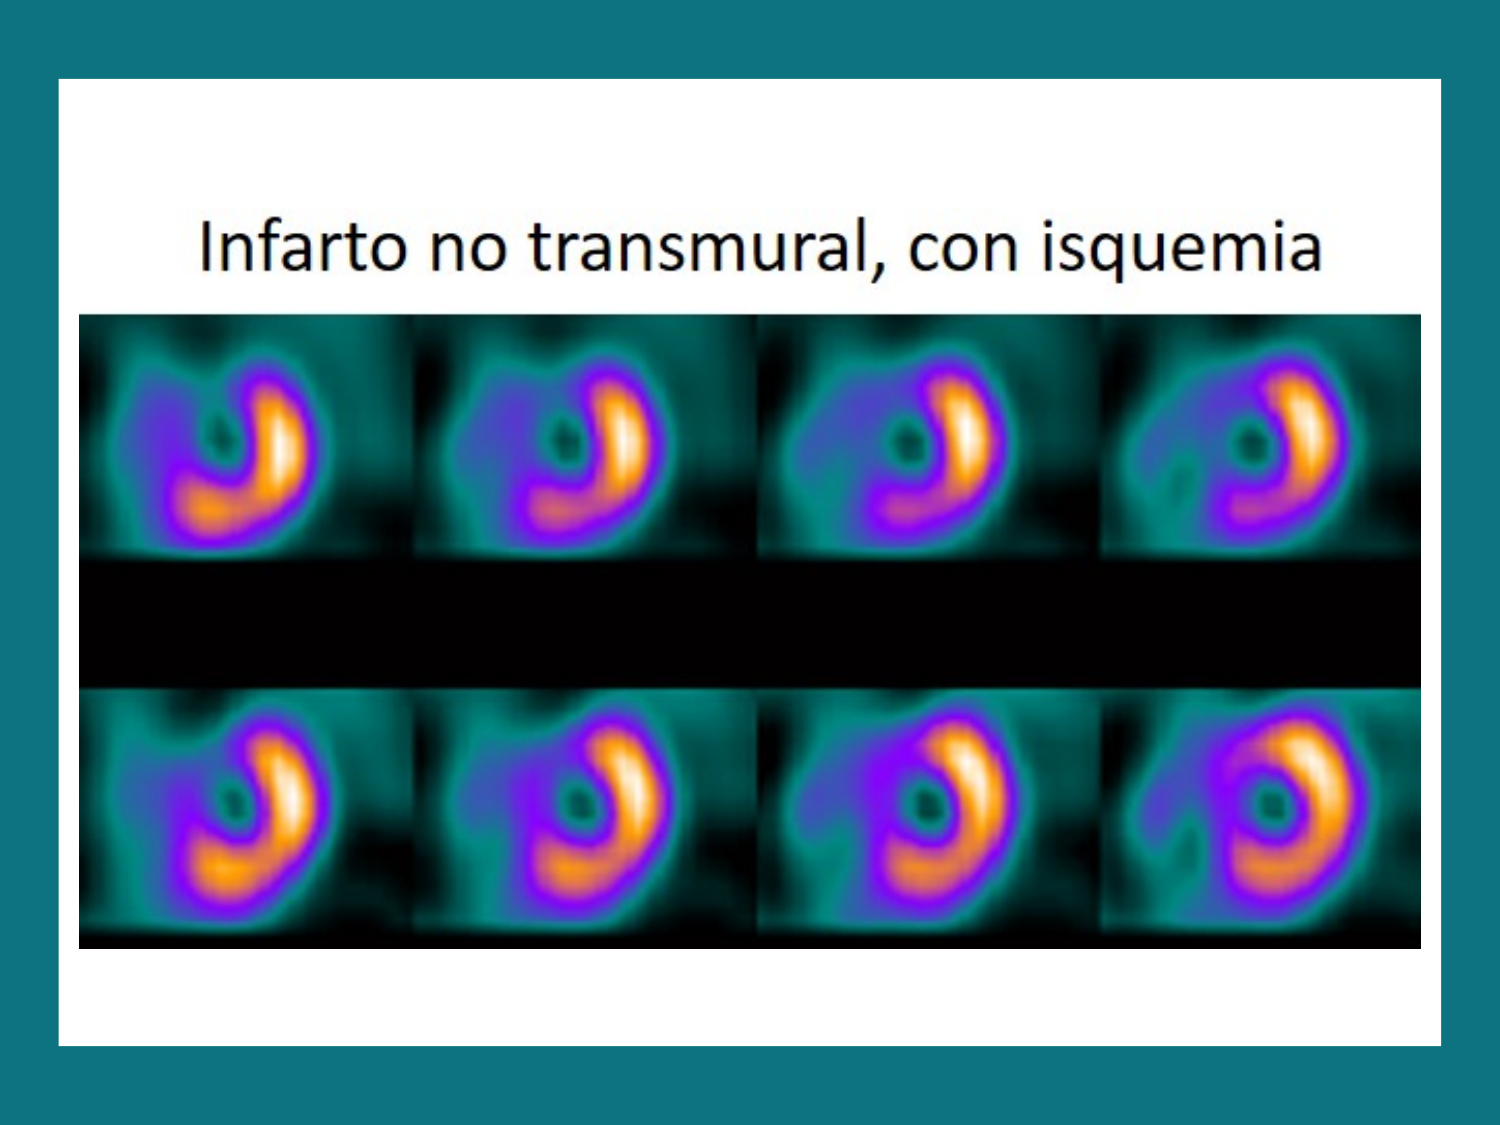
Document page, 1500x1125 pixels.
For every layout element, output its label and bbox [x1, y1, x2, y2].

text_box [0, 0, 1500, 1125]
text_box [57, 77, 1443, 1048]
picture [78, 176, 1422, 949]
